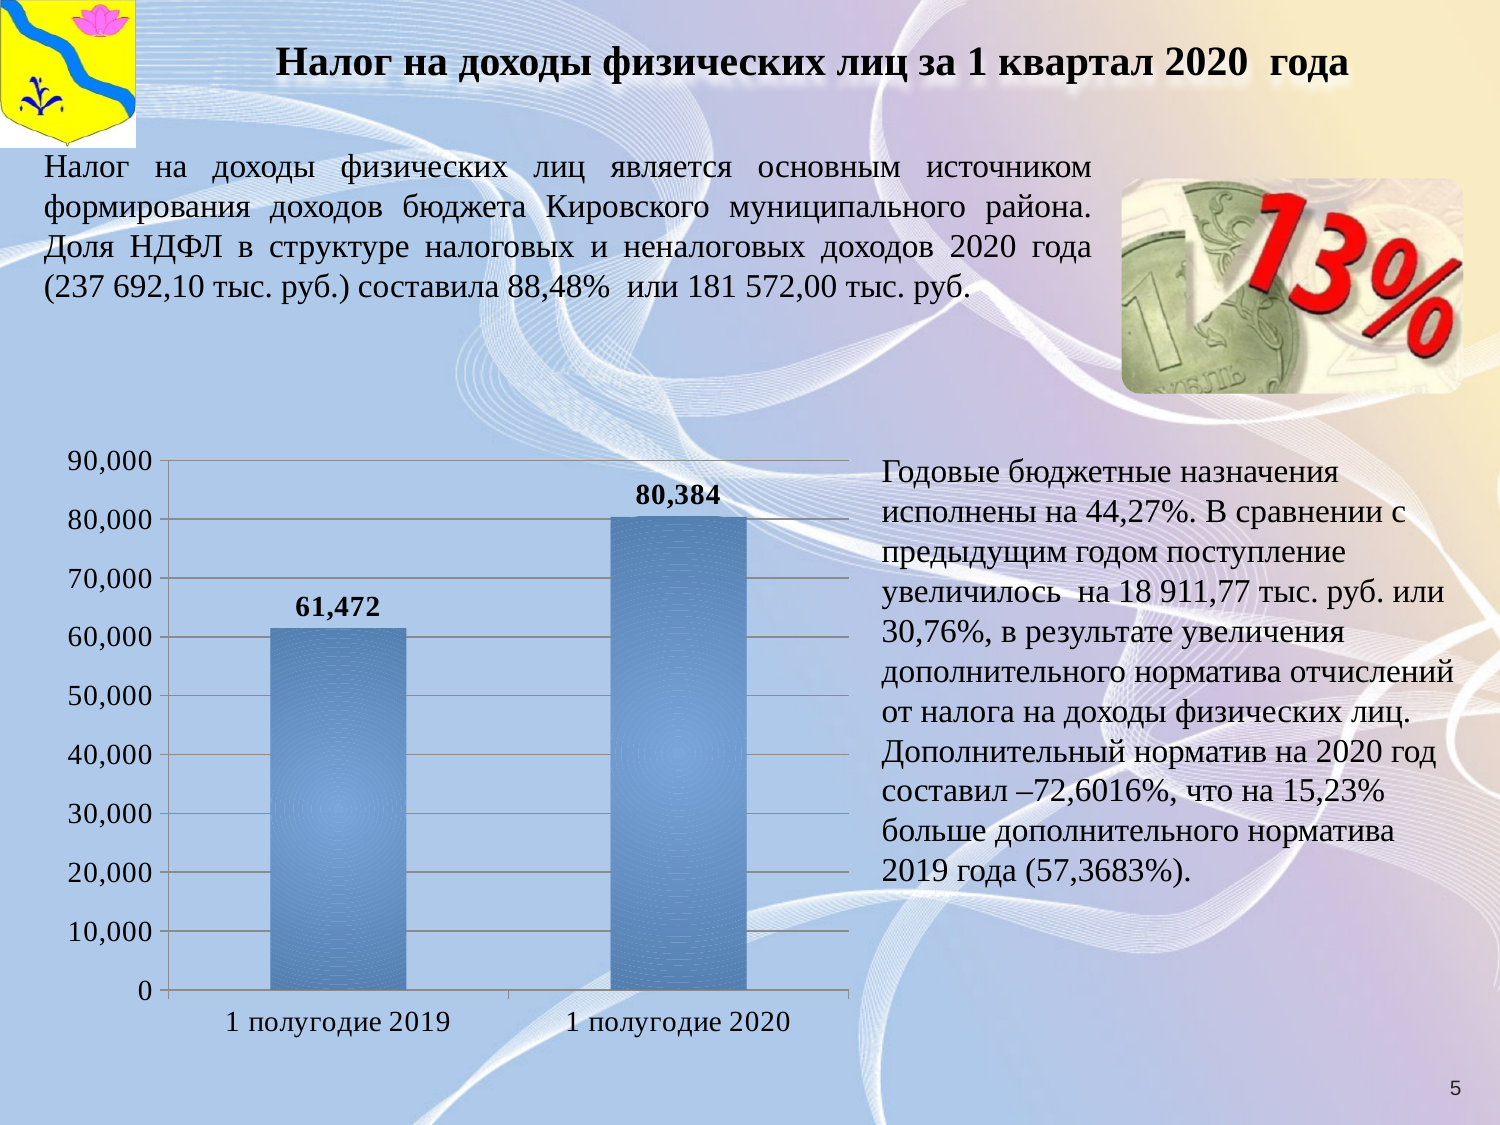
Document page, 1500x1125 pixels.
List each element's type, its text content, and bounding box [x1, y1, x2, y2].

slide_number 5 [1417, 1057, 1494, 1118]
chart [51, 431, 866, 1051]
text_box Налог на доходы физических лиц является основным источником формирования доходов бюджета Кировского муниципального района. Доля НДФЛ в структуре налоговых и неналоговых доходов 2020 года (237 692,10 тыс. руб.) составила 88,48% или 181 572,00 тыс. руб. [28, 137, 1109, 312]
text_box Годовые бюджетные назначения исполнены на 44,27%. В сравнении с предыдущим годом поступление увеличилось на 18 911,77 тыс. руб. или 30,76%, в результате увеличения дополнительного норматива отчислений от налога на доходы физических лиц. Дополнительный норматив на 2020 год составил –72,6016%, что на 15,23% больше дополнительного норматива 2019 года (57,3683%). [872, 441, 1476, 896]
picture [0, 0, 1500, 1125]
text_box Налог на доходы физических лиц за 1 квартал 2020 года [162, 26, 1464, 92]
